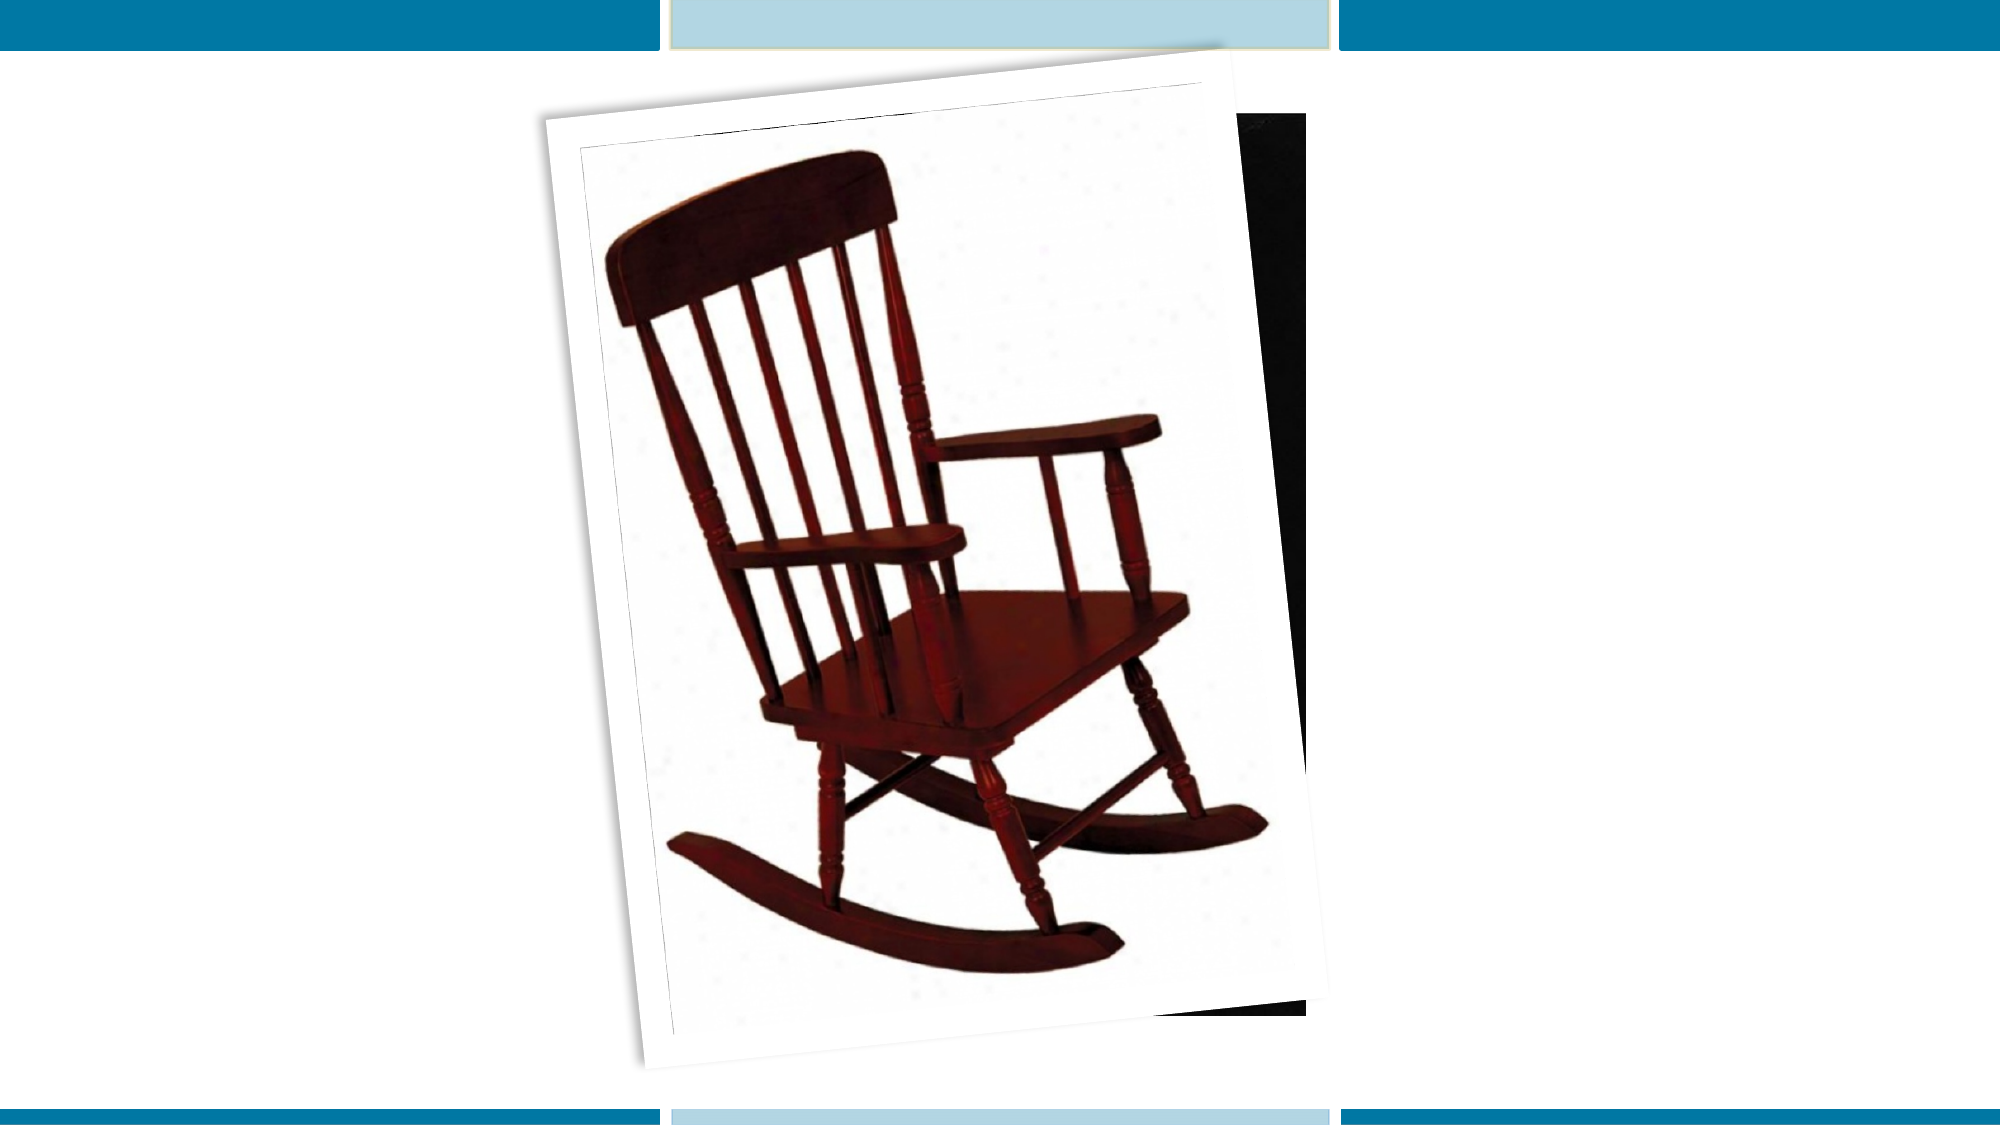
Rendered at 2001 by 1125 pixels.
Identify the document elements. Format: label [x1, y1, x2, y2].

text_box [0, 0, 2000, 1125]
